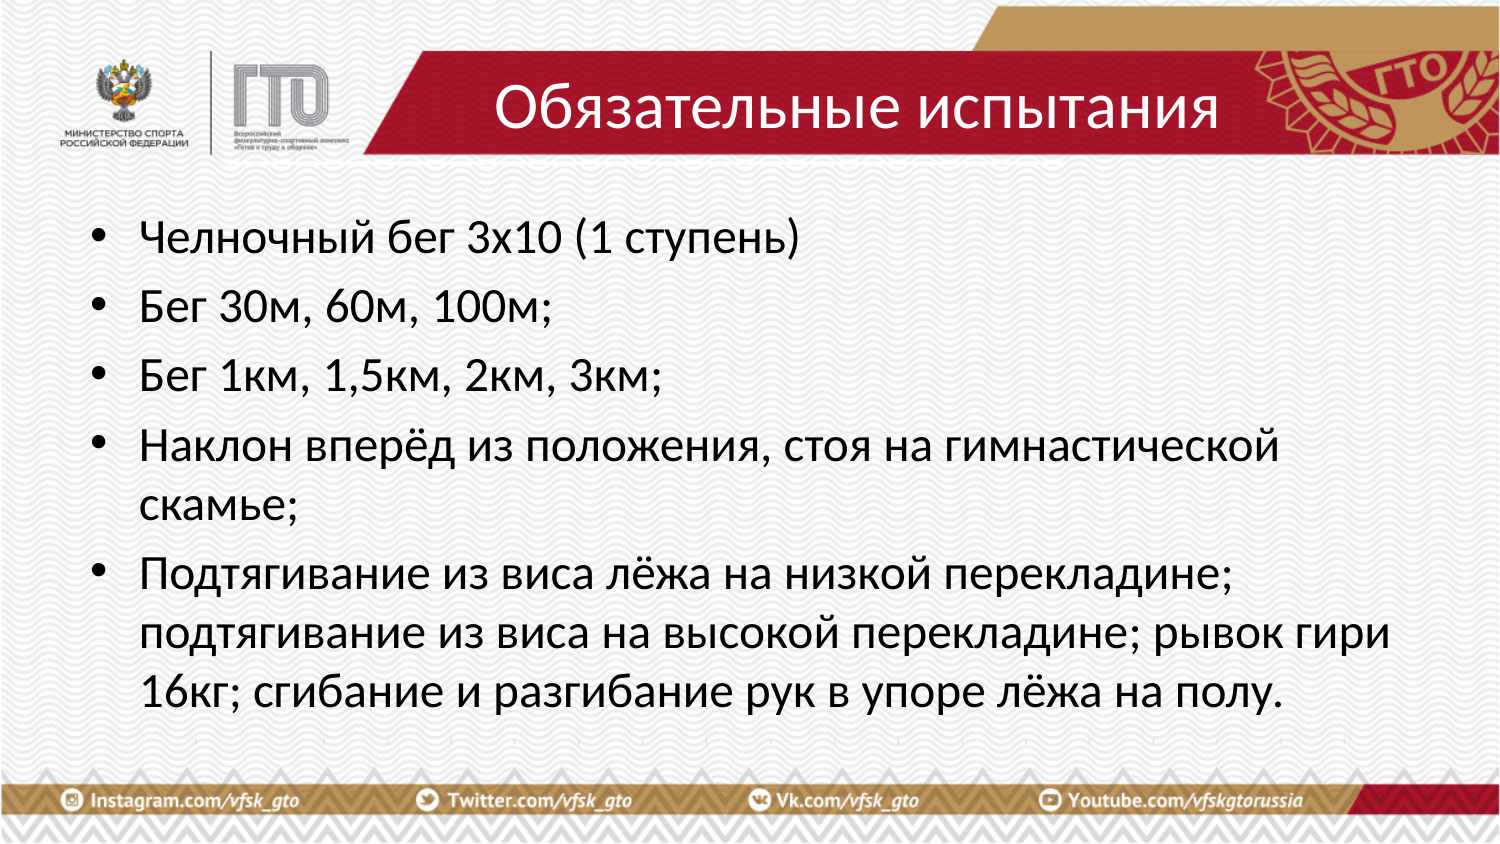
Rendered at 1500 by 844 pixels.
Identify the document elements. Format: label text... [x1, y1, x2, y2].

title Обязательные испытания [183, 32, 1500, 173]
list Челночный бег 3х10 (1 ступень) Бег 30м, 60м, 100м; Бег 1км, 1,5км, 2км, 3км; Наклон вперёд из положения, стоя на гимнастической скамье; Подтягивание из виса лёжа на низкой перекладине; подтягивание из виса на высокой перекладине; рывок гири 16кг; сгибание и разгибание рук в упоре лёжа на полу. [75, 196, 1425, 754]
picture [0, 0, 1500, 844]
